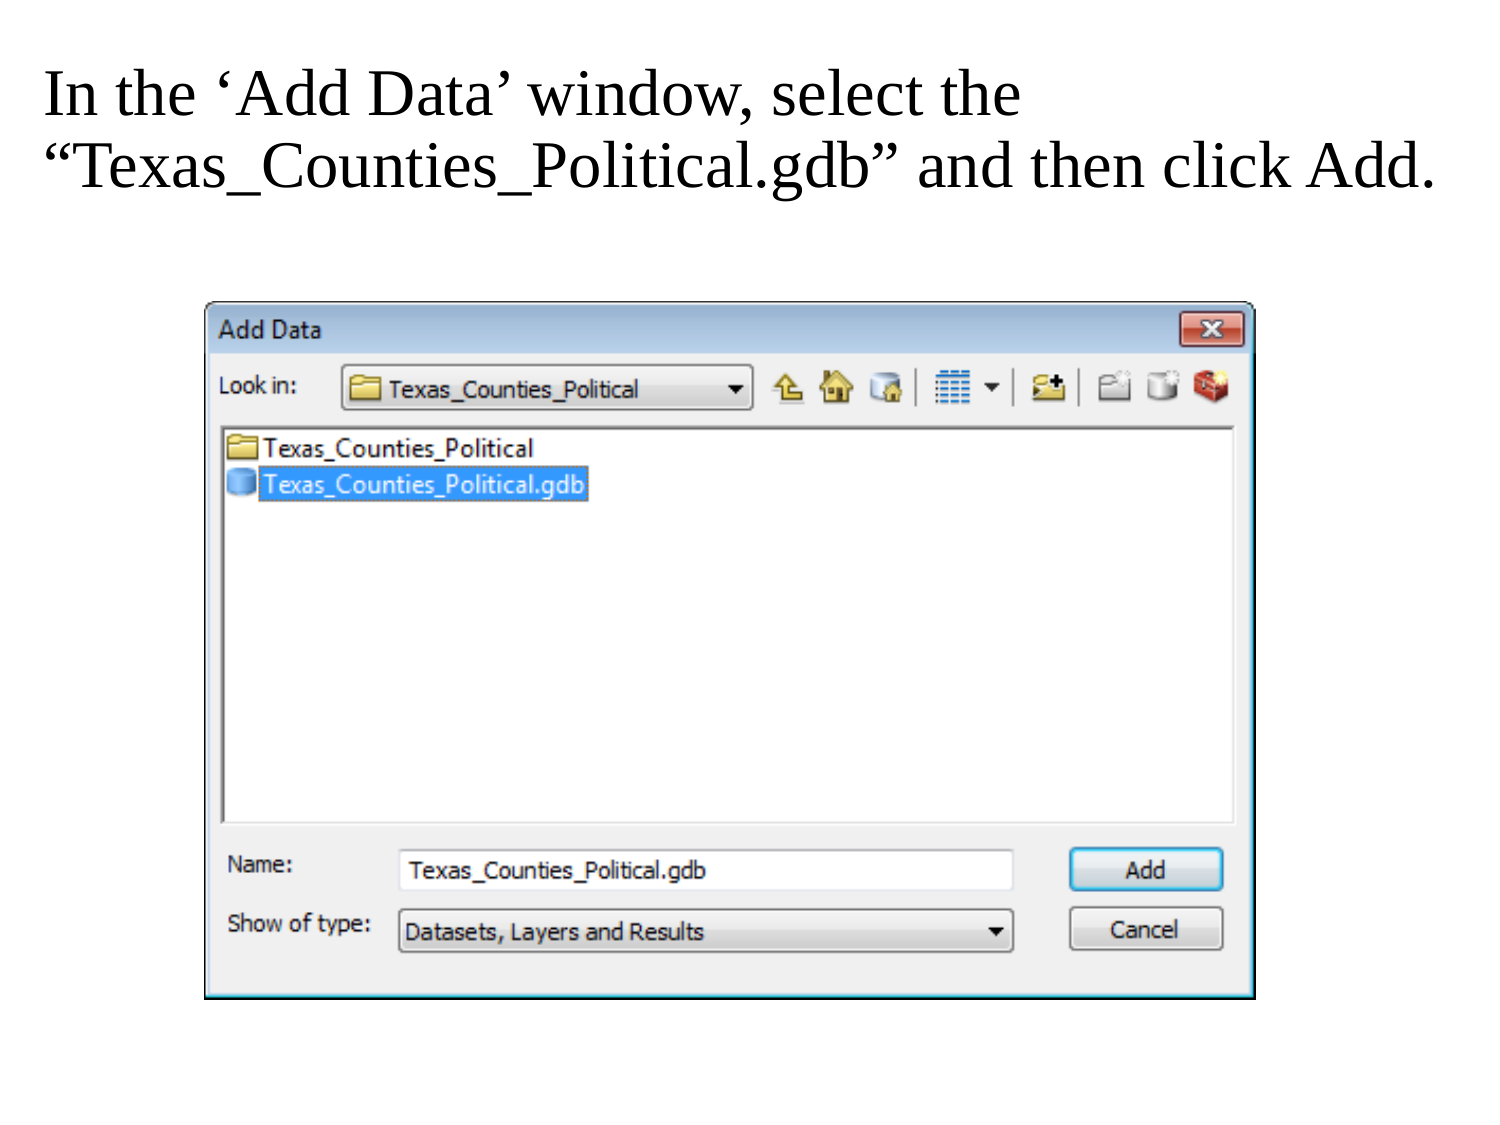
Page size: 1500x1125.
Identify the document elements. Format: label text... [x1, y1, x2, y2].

picture [204, 301, 1256, 1000]
title In the ‘Add Data’ window, select the “Texas_Counties_Political.gdb” and then click Add. [28, 59, 1481, 201]
